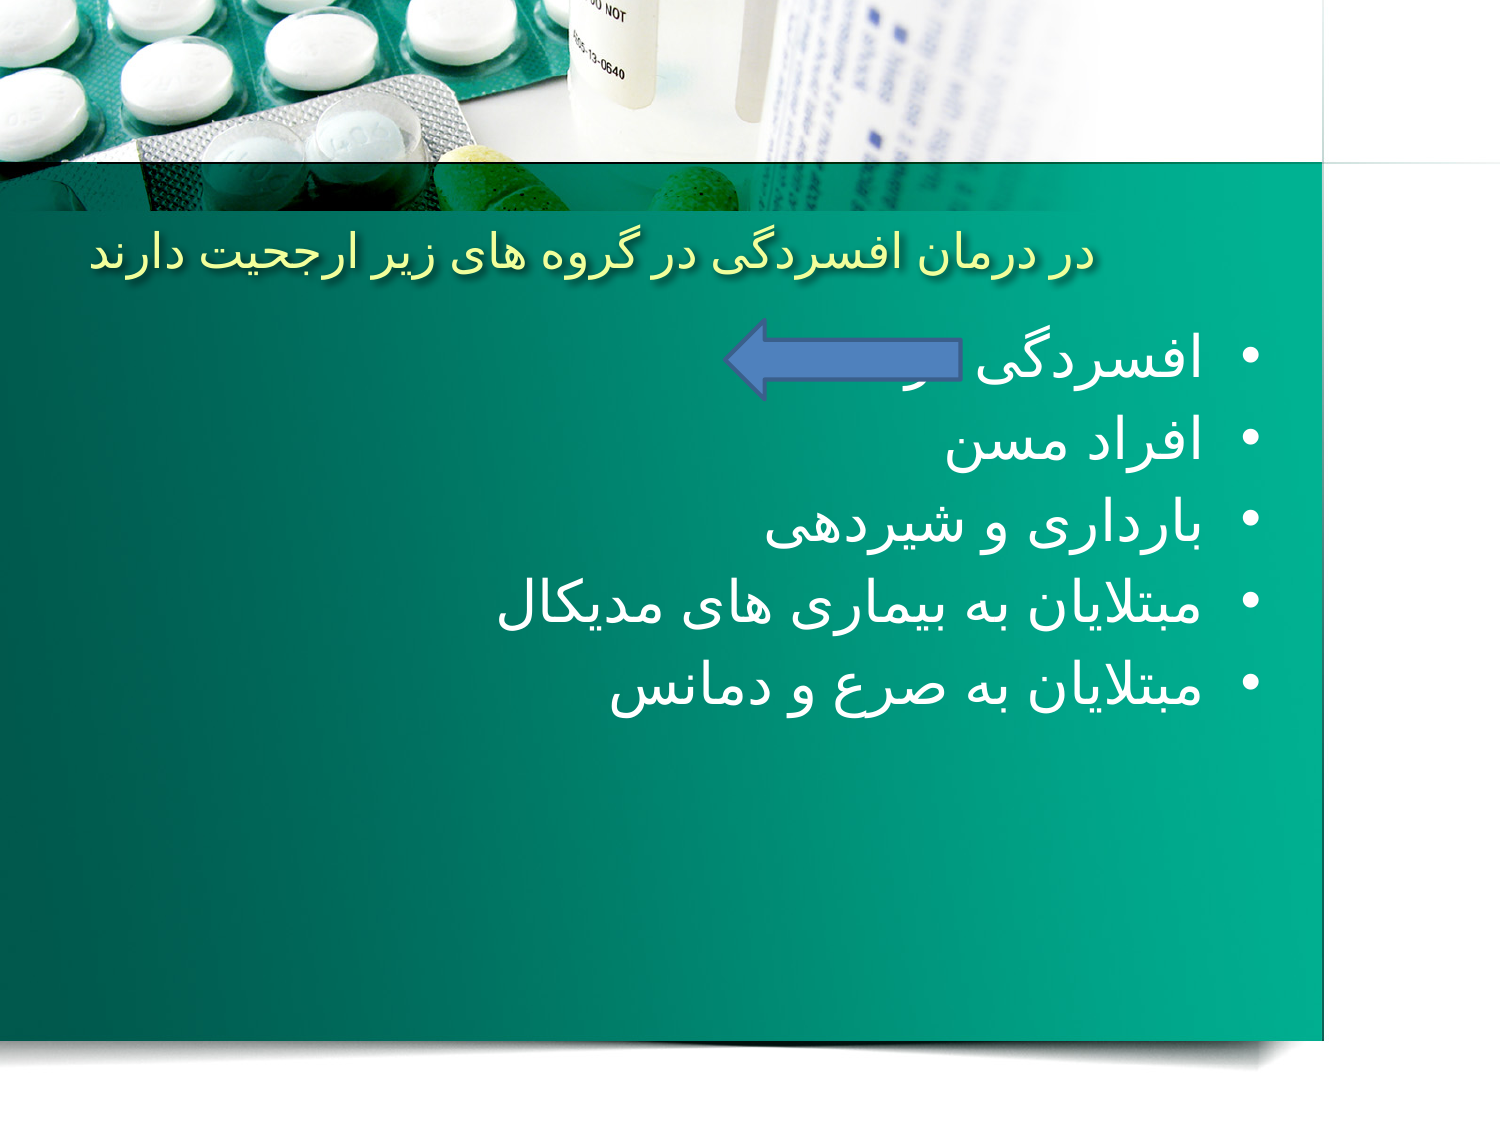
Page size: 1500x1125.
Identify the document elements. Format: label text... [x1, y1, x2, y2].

picture [0, 0, 1500, 1125]
title در درمان افسردگی در گروه های زیر ارجحیت دارند [73, 211, 1424, 287]
list افسردگی در افراد مسن بارداری و شیردهی مبتلایان به بیماری های مدیکال مبتلایان به صرع و دمانس [73, 311, 1277, 964]
text_box [722, 317, 963, 402]
